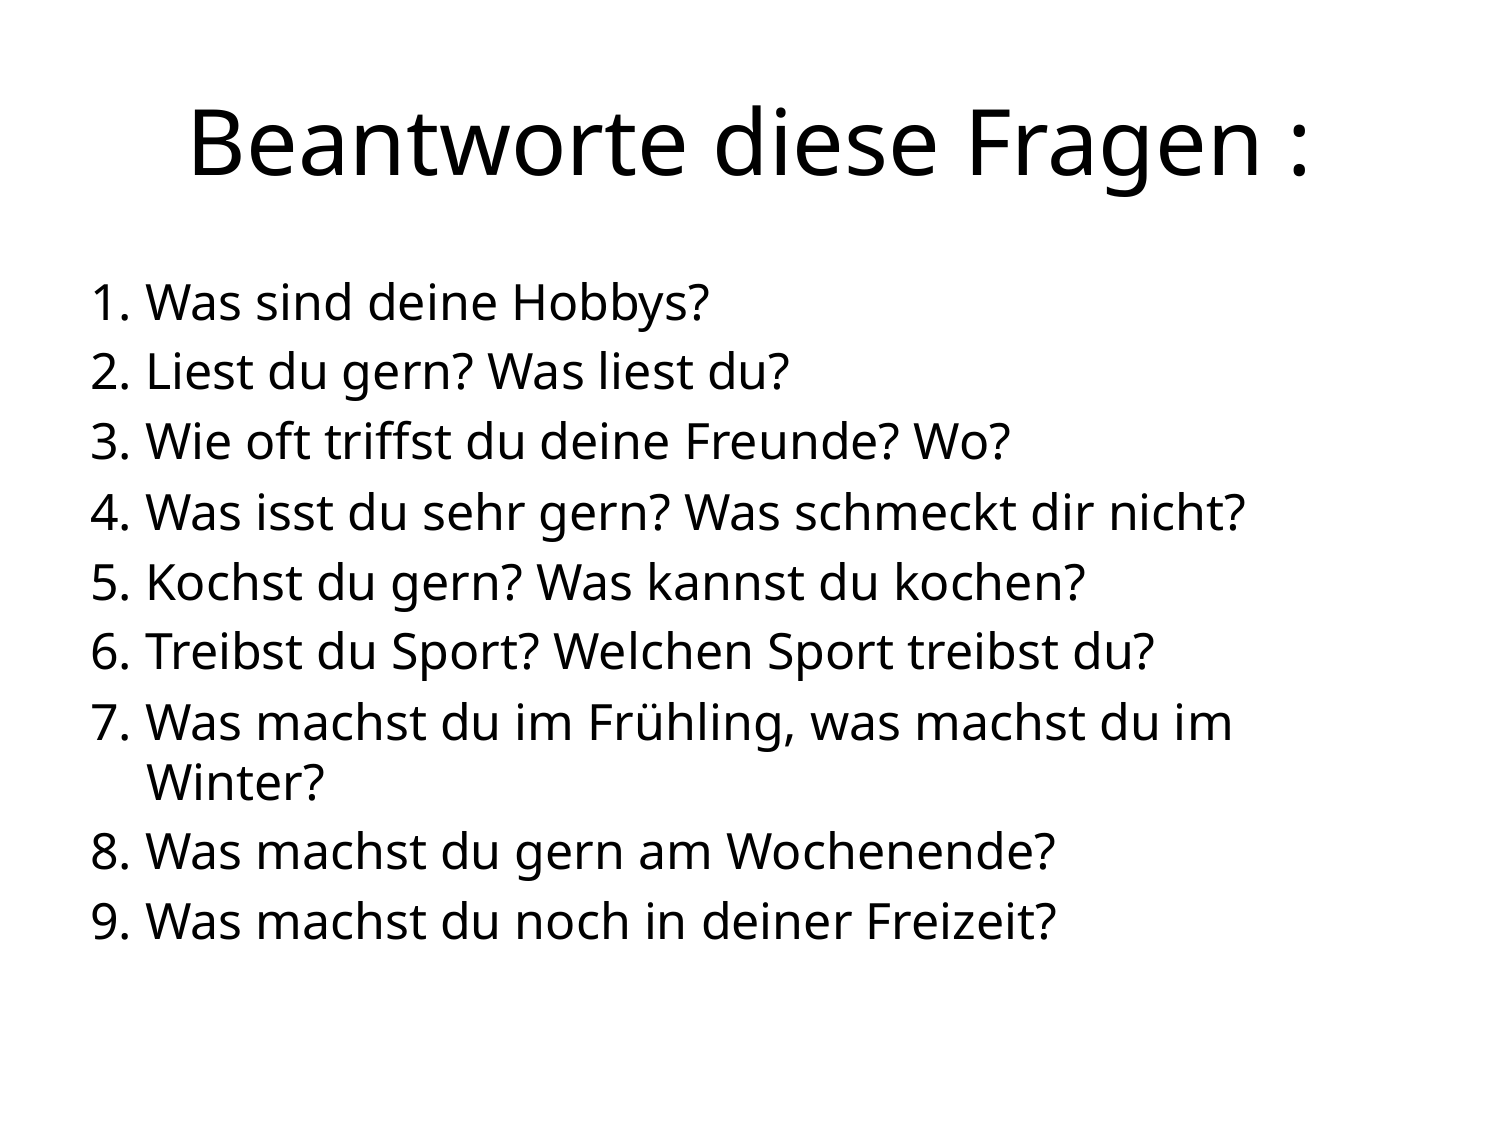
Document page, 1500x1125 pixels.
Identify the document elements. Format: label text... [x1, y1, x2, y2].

title Beantworte diese Fragen : [75, 45, 1425, 233]
list 1. Was sind deine Hobbys? 2. Liest du gern? Was liest du? 3. Wie oft triffst du deine Freunde? Wo? 4. Was isst du sehr gern? Was schmeckt dir nicht? 5. Kochst du gern? Was kannst du kochen? 6. Treibst du Sport? Welchen Sport treibst du? 7. Was machst du im Frühling, was machst du im Winter? 8. Was machst du gern am Wochenende? 9. Was machst du noch in deiner Freizeit? [75, 262, 1425, 1005]
